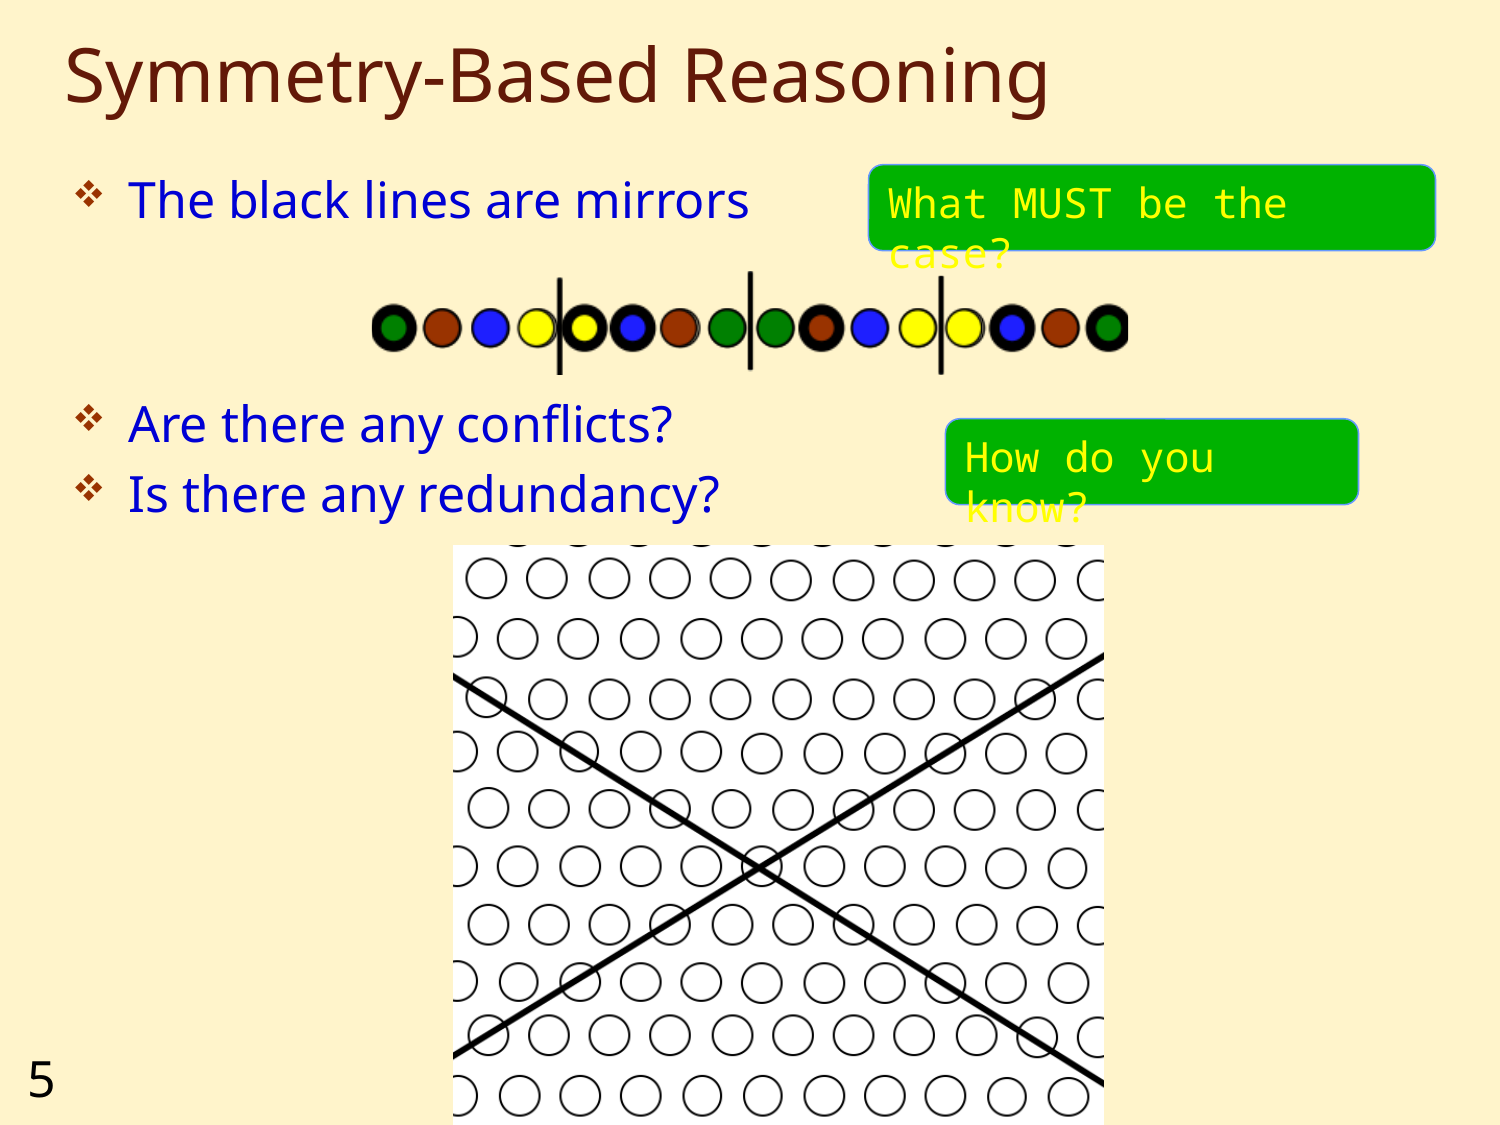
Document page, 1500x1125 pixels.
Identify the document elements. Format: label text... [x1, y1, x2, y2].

list The black lines are mirrors [56, 160, 1448, 256]
picture [371, 270, 1129, 375]
text_box What MUST be the case? [868, 164, 1436, 251]
picture [453, 545, 1104, 1125]
text_box Are there any conflicts? Is there any redundancy? [57, 385, 1447, 550]
text_box How do you know? [945, 418, 1359, 505]
title Symmetry-Based Reasoning [49, 24, 1326, 126]
